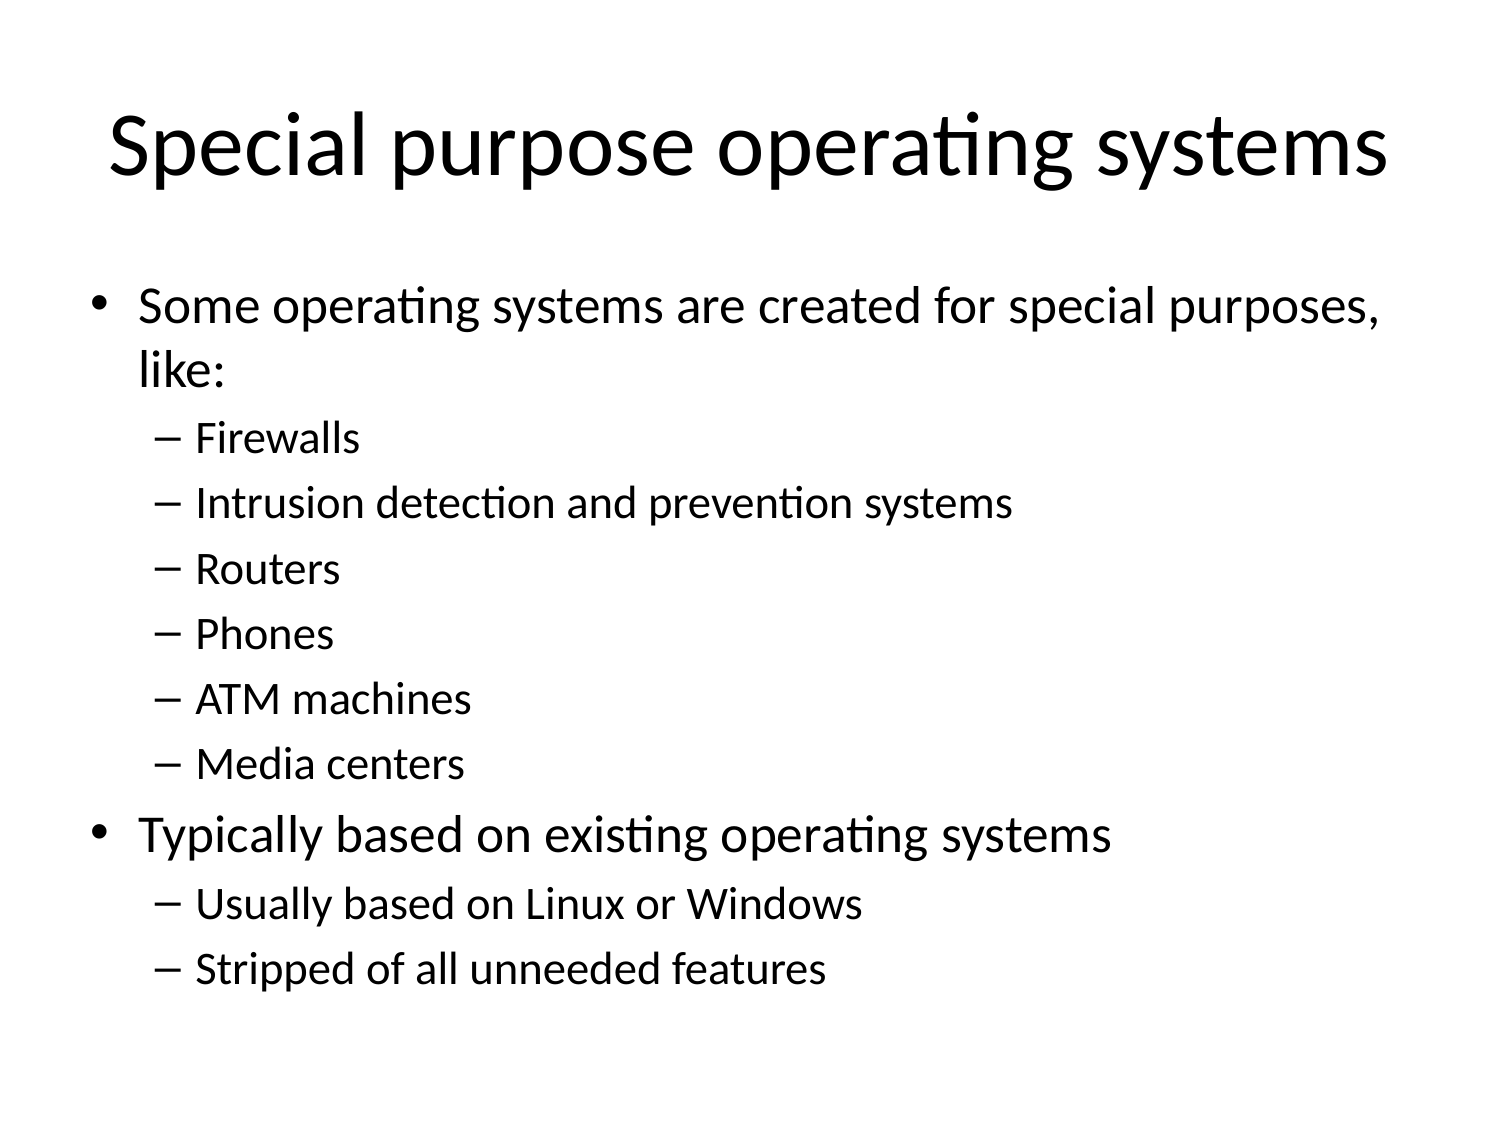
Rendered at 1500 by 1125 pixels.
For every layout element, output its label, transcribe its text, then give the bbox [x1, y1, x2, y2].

list Some operating systems are created for special purposes, like: Firewalls Intrusion detection and prevention systems Routers Phones ATM machines Media centers Typically based on existing operating systems Usually based on Linux or Windows Stripped of all unneeded features [75, 262, 1425, 1005]
title Special purpose operating systems [75, 45, 1425, 233]
